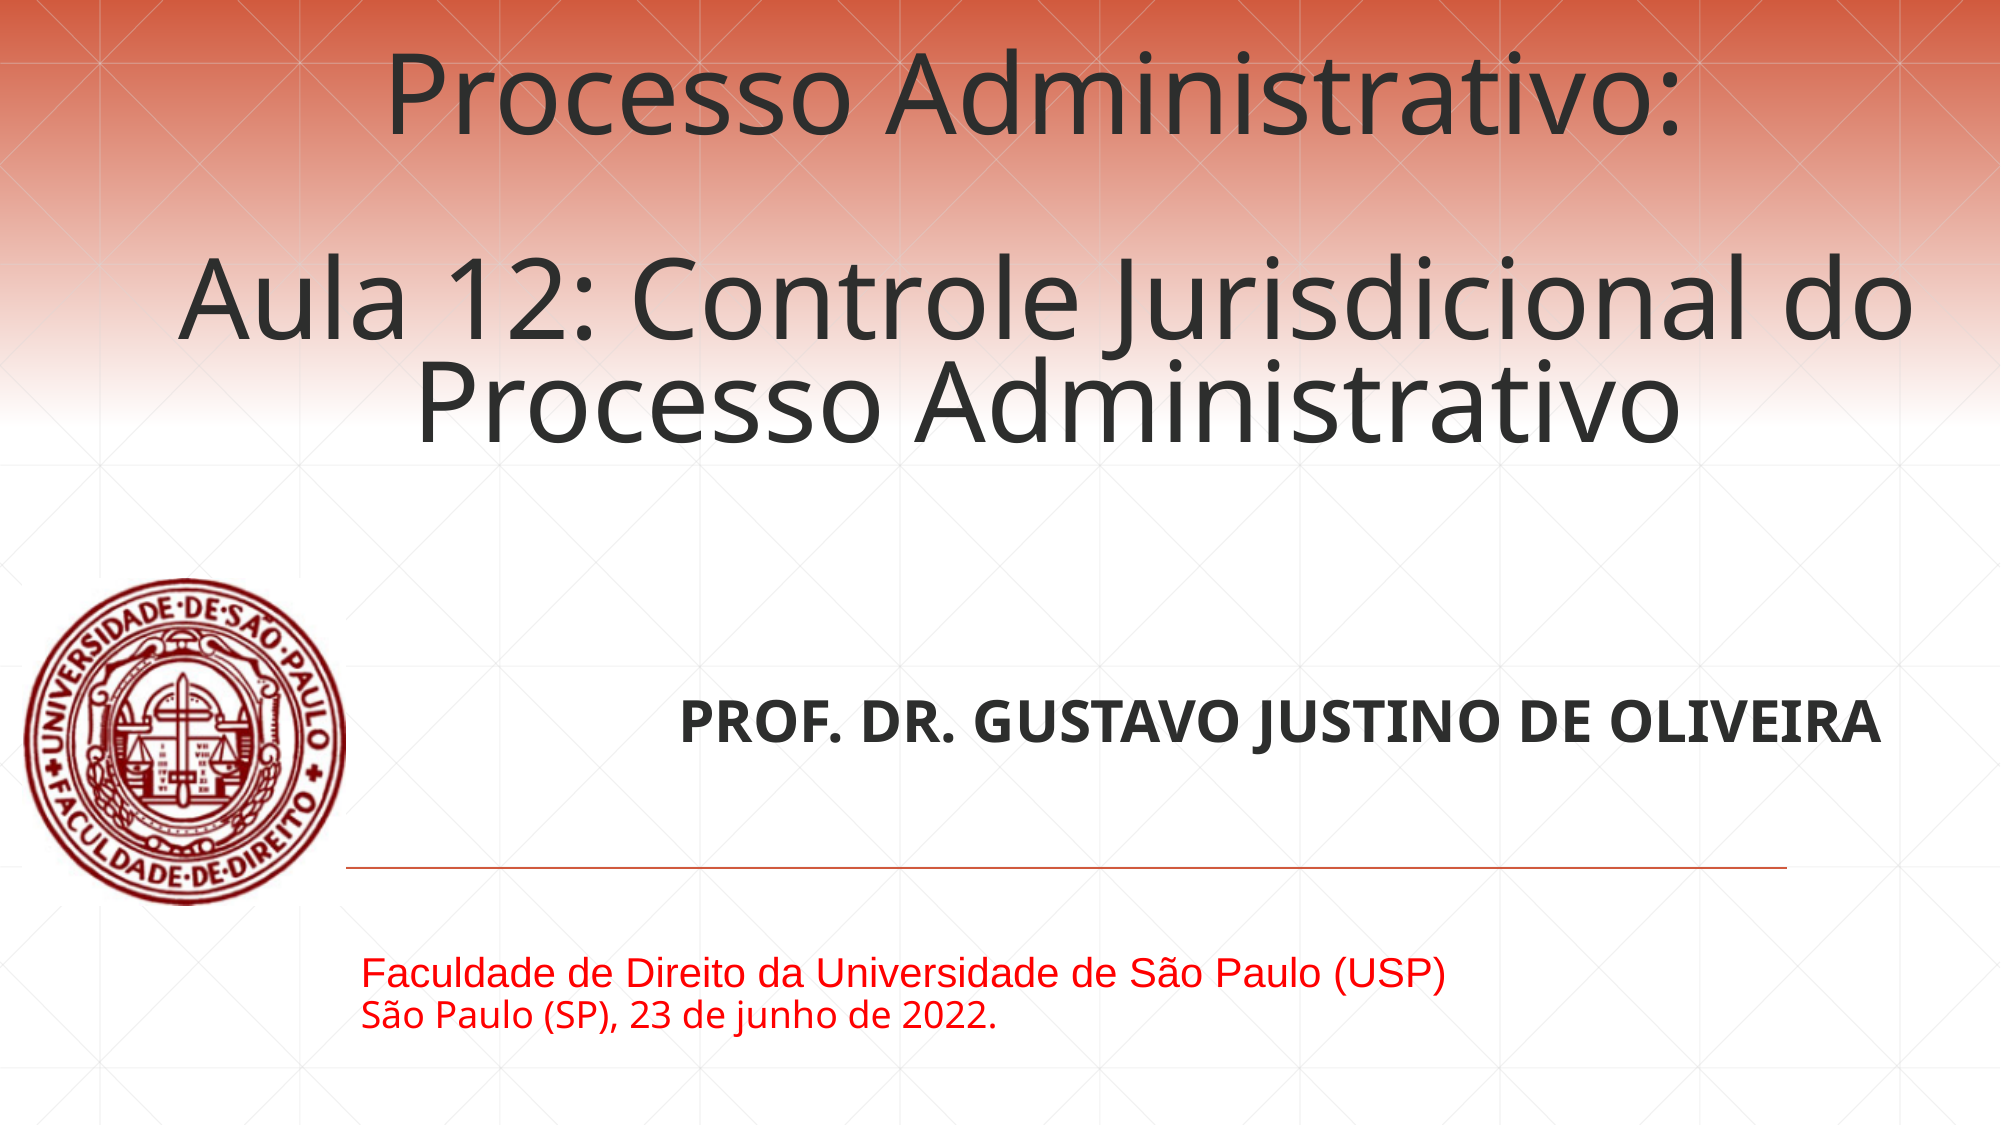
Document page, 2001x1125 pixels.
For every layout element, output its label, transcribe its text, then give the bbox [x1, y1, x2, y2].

text_box Prof. Dr. Gustavo Justino de oliveira [560, 507, 2000, 814]
title Processo Administrativo: Aula 12: Controle Jurisdicional do Processo Administrativo [156, 127, 1942, 471]
picture [22, 578, 346, 906]
subtitle Faculdade de Direito da Universidade de São Paulo (USP) São Paulo (SP), 23 de junho de 2022. [345, 898, 1767, 1125]
